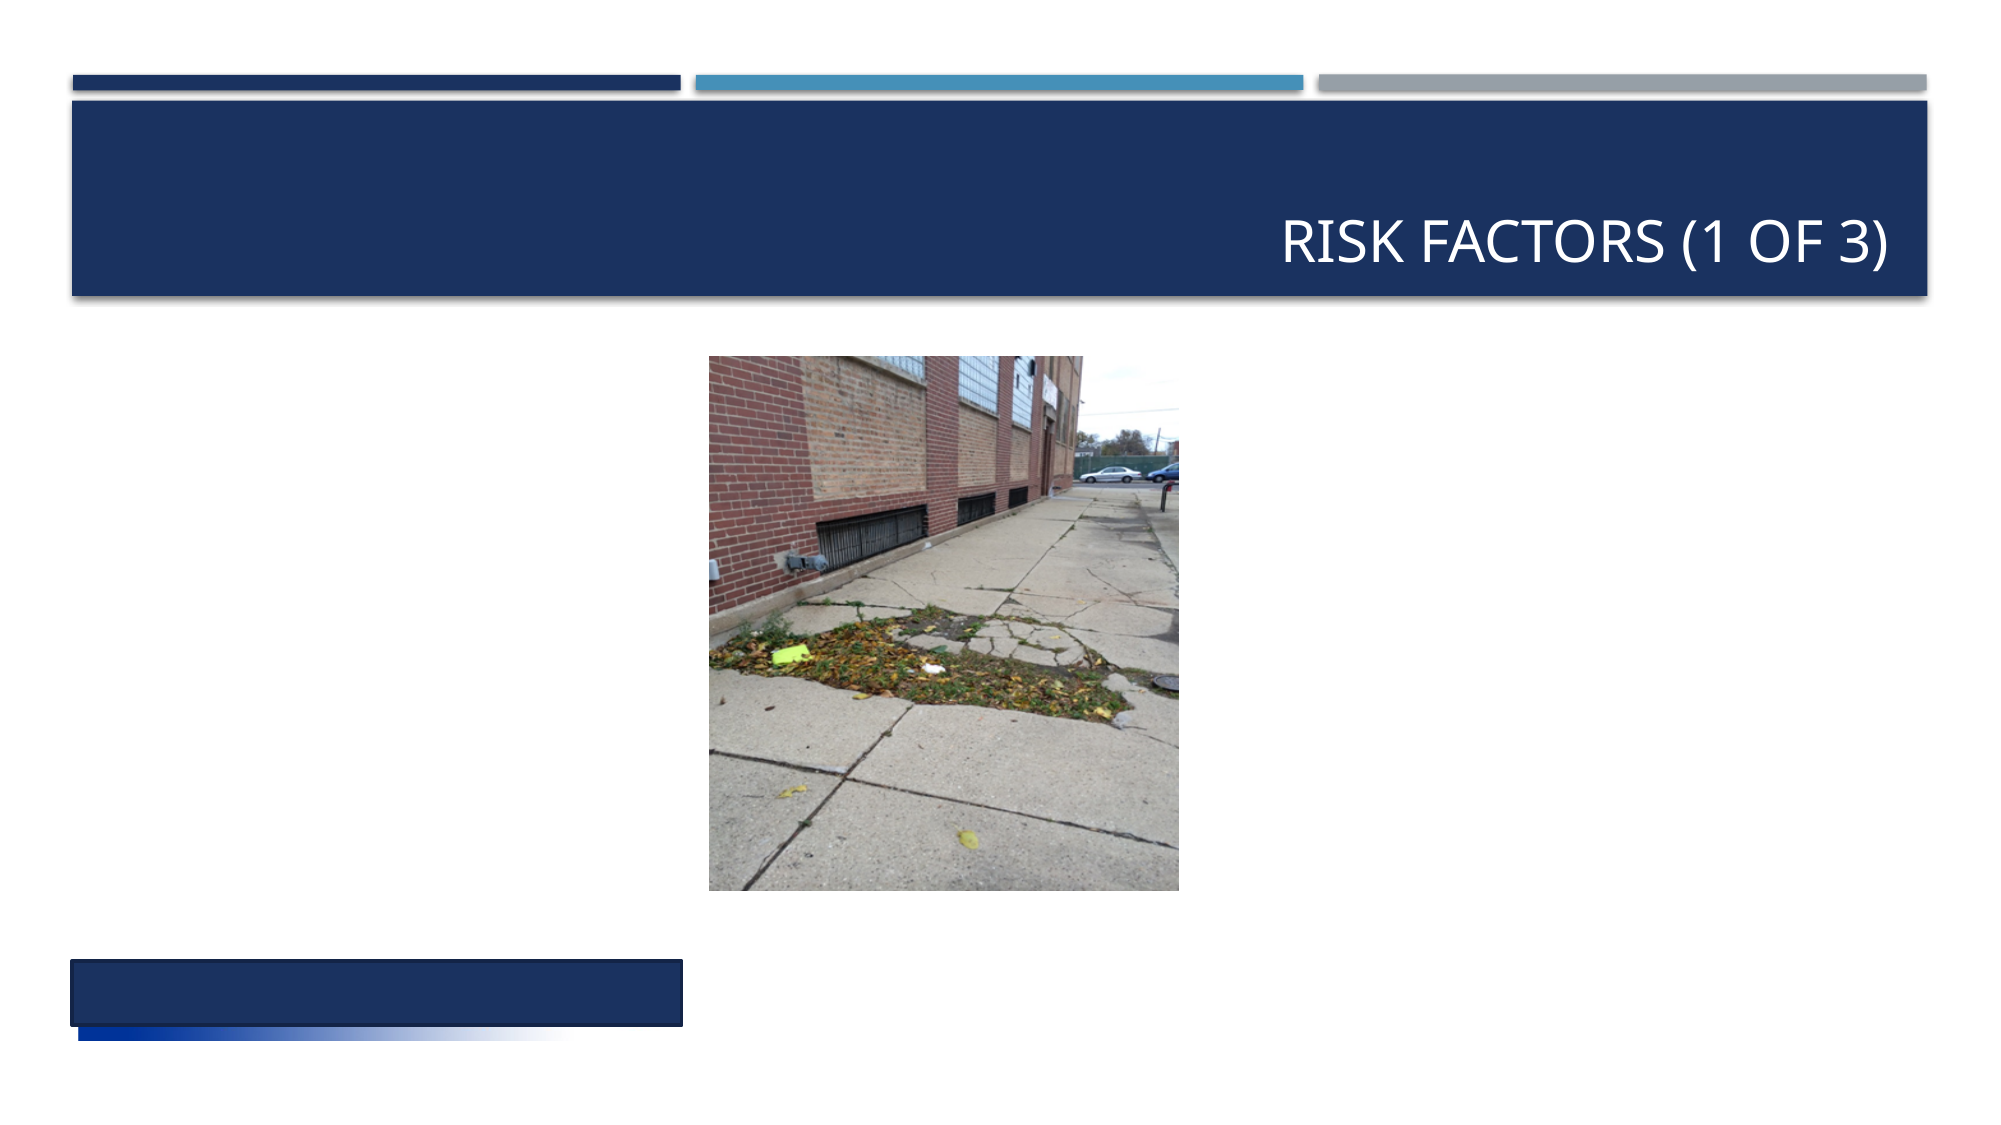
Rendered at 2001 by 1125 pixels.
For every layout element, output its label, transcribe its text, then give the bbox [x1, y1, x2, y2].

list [709, 355, 1180, 892]
text_box [70, 959, 683, 1027]
picture [77, 1027, 672, 1041]
title Risk factors (1 of 3) [95, 115, 1905, 282]
